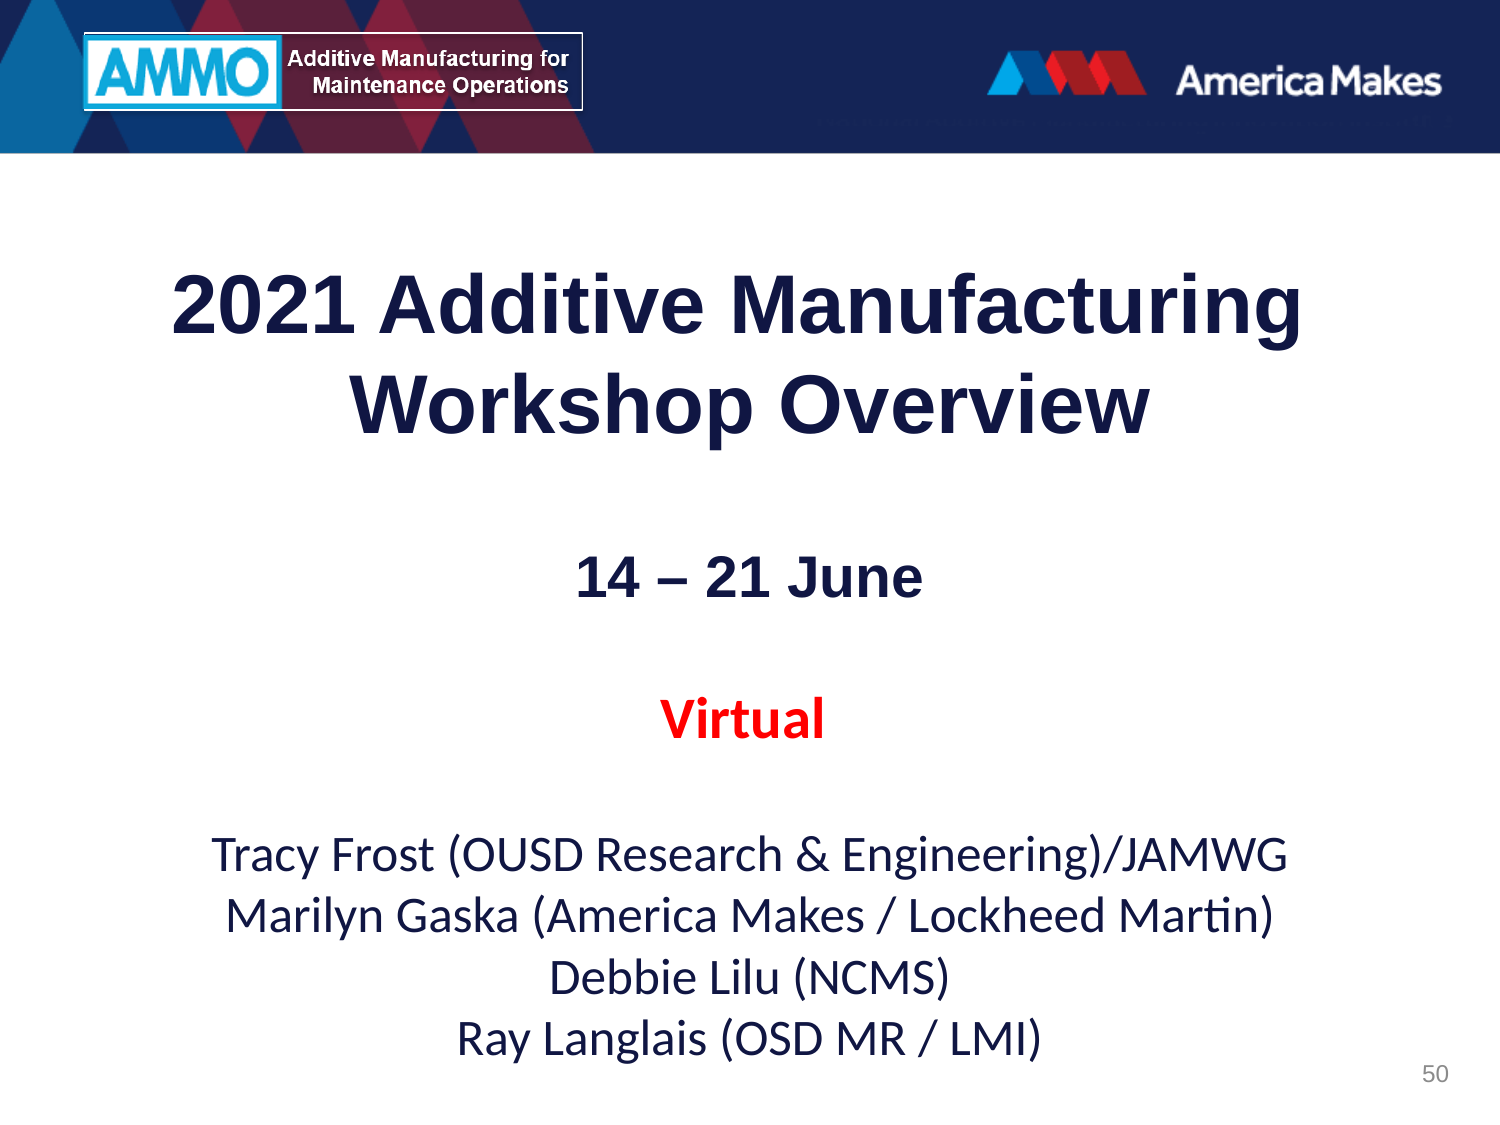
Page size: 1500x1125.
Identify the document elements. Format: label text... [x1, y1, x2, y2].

slide_number 50 [1113, 1042, 1464, 1103]
title 2021 Additive Manufacturing Workshop Overview 14 – 21 June Virtual Tracy Frost (OUSD Research & Engineering)/JAMWG Marilyn Gaska (America Makes / Lockheed Martin) Debbie Lilu (NCMS) Ray Langlais (OSD MR / LMI) [112, 237, 1388, 1125]
picture [0, 0, 1500, 163]
